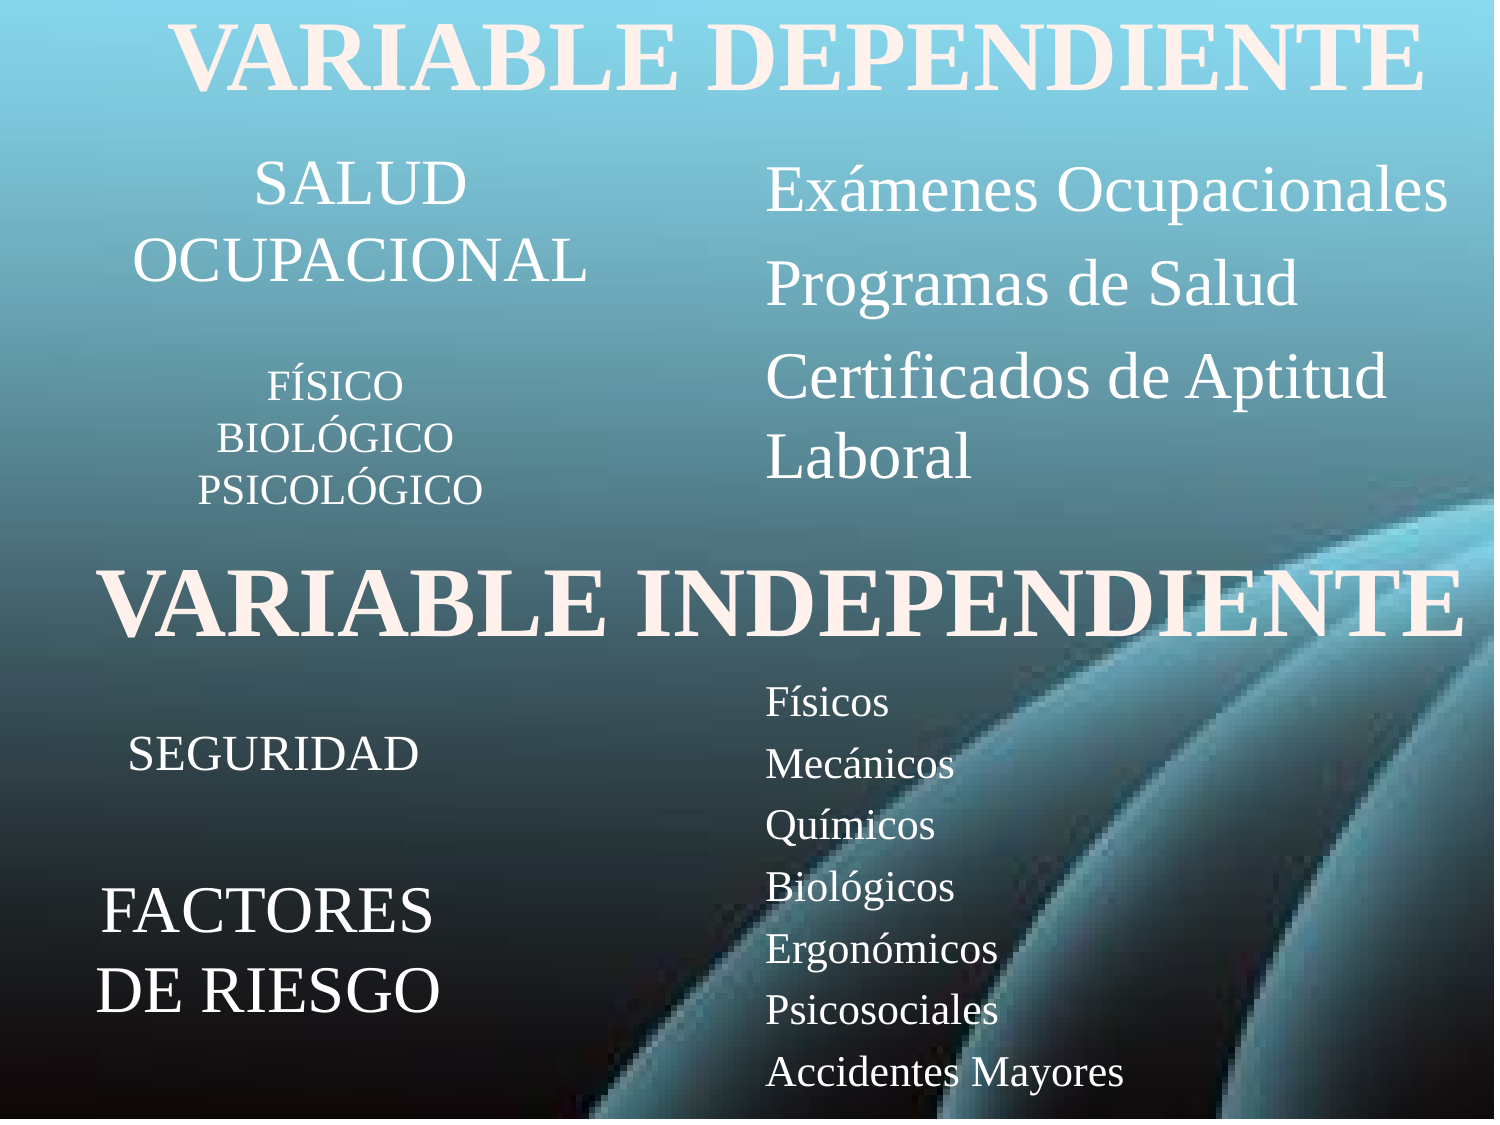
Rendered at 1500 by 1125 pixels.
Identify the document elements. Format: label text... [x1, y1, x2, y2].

text_box FÍSICO BIOLÓGICO PSICOLÓGICO [147, 349, 534, 524]
text_box VARIABLE DEPENDIENTE [151, 0, 1446, 118]
picture [0, 0, 1500, 1125]
text_box Exámenes Ocupacionales Programas de Salud Certificados de Aptitud Laboral [750, 137, 1491, 551]
text_box SEGURIDAD [112, 712, 496, 823]
text_box VARIABLE INDEPENDIENTE [80, 528, 1485, 664]
text_box FACTORES DE RIESGO [75, 858, 462, 1059]
text_box Físicos Mecánicos Químicos Biológicos Ergonómicos Psicosociales Accidentes Mayores [749, 665, 1327, 1108]
list SALUD OCUPACIONAL [113, 132, 609, 313]
